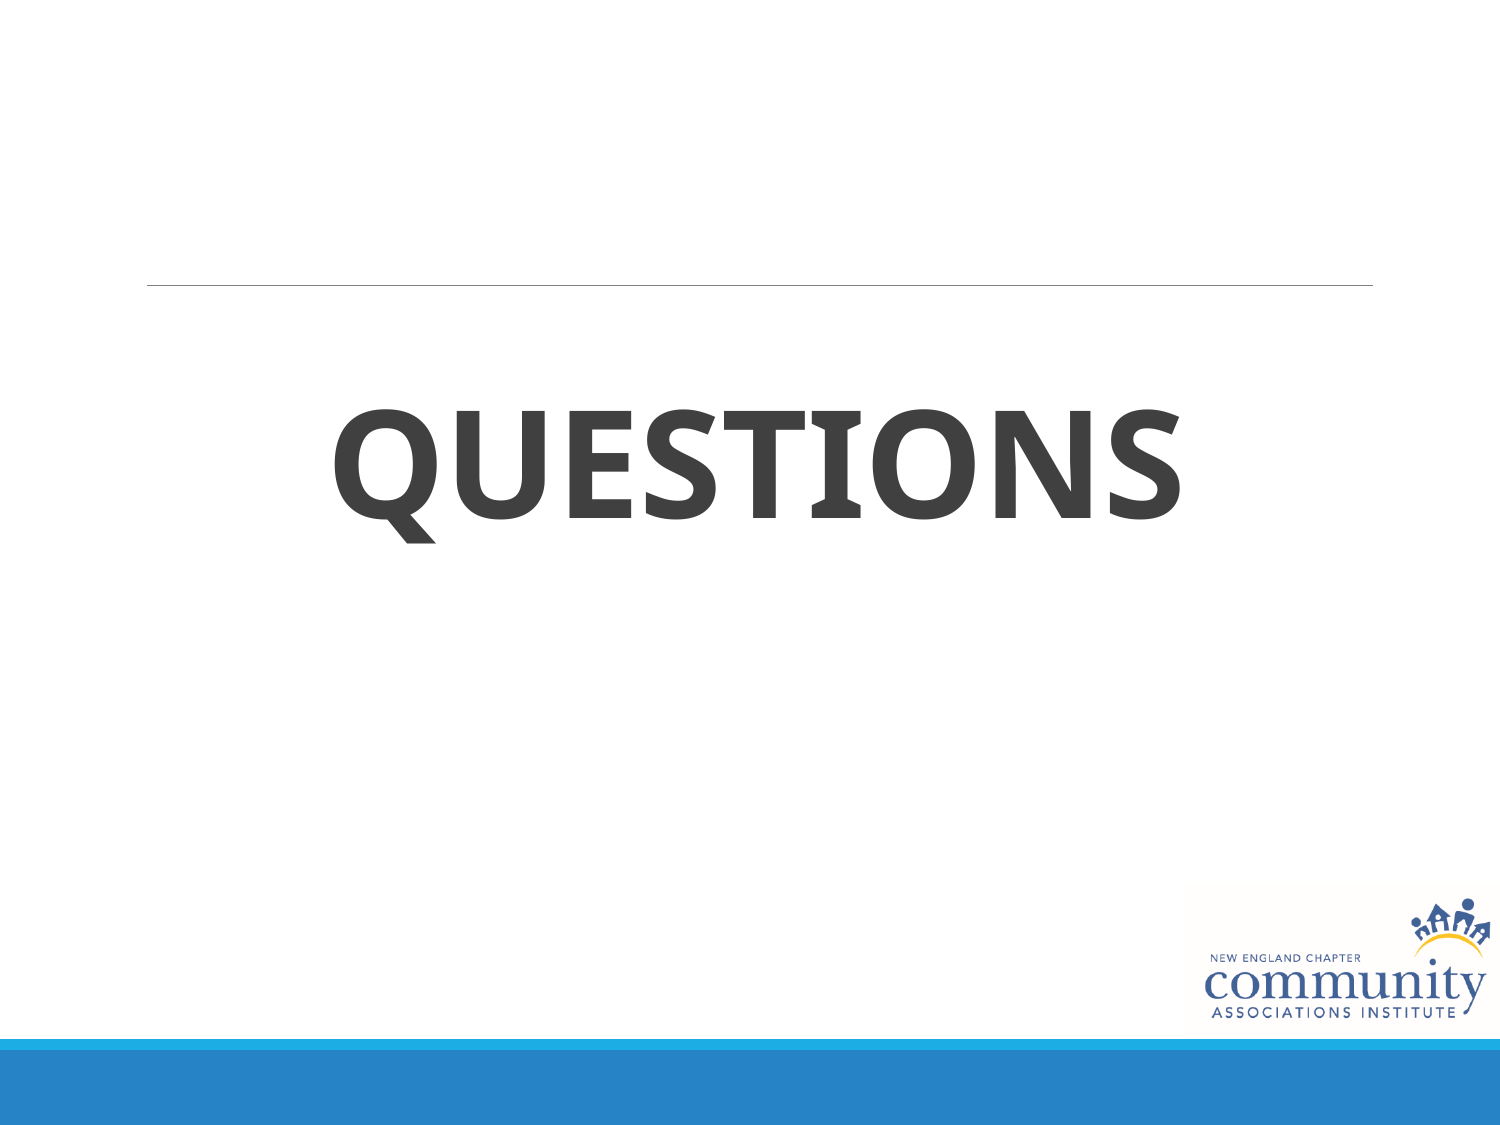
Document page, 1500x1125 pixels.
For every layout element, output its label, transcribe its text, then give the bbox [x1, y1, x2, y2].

title QUESTIONS [137, 3, 1375, 557]
picture [1183, 884, 1500, 1038]
